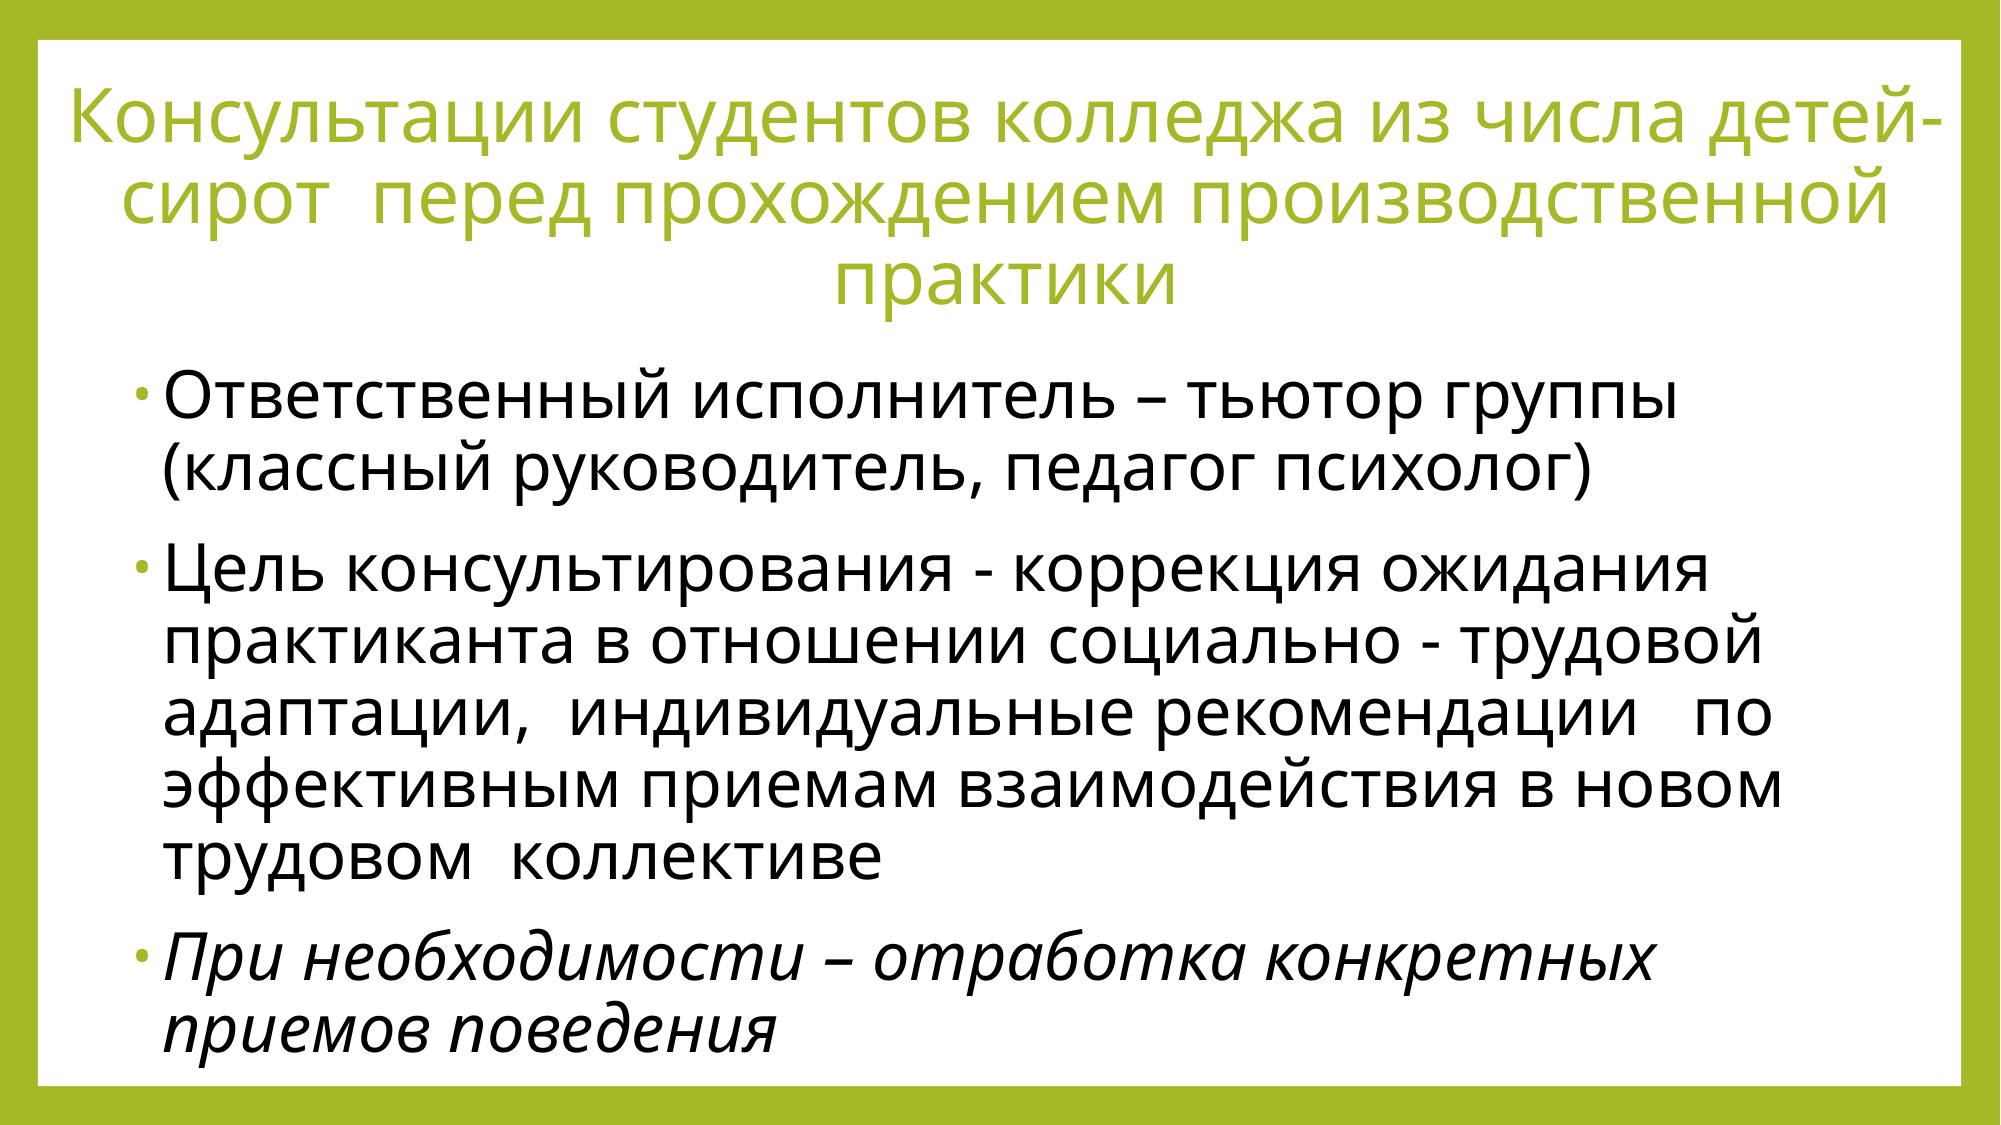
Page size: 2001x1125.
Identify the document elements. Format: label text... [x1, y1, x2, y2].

list Ответственный исполнитель – тьютор группы (классный руководитель, педагог психолог) Цель консультирования - коррекция ожидания практиканта в отношении социально - трудовой адаптации, индивидуальные рекомендации по эффективным приемам взаимодействия в новом трудовом коллективе При необходимости – отработка конкретных приемов поведения [109, 353, 1903, 1071]
title Консультации студентов колледжа из числа детей-сирот перед прохождением производственной практики [42, 69, 1971, 330]
